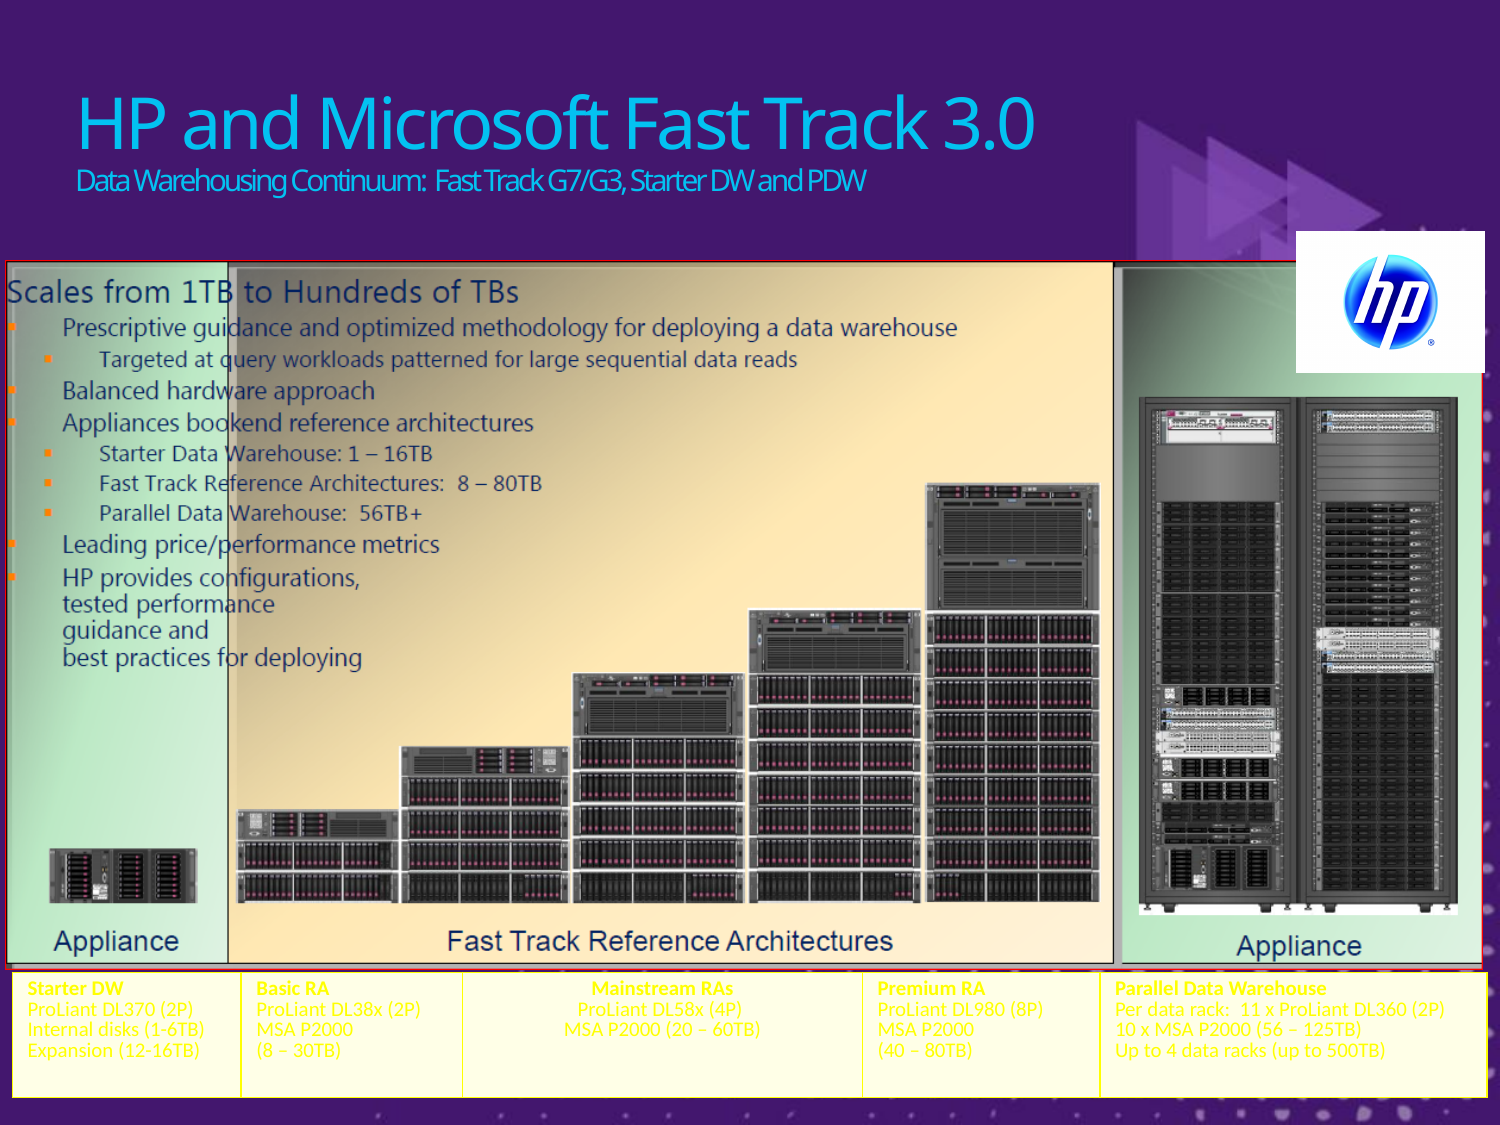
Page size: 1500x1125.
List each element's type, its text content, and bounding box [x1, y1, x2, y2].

picture [0, 0, 1500, 1125]
table_header Premium RA ProLiant DL980 (8P) MSA P2000 (40 – 80TB) [863, 977, 1099, 1097]
text_box HP and Microsoft Fast Track 3.0 Data Warehousing Continuum: Fast Track G7/G3, Starter DW and PDW [75, 87, 1443, 200]
table_header Starter DW ProLiant DL370 (2P) Internal disks (1-6TB) Expansion (12-16TB) [13, 977, 240, 1097]
table_header Parallel Data Warehouse Per data rack: 11 x ProLiant DL360 (2P) 10 x MSA P2000 (56 – 125TB) Up to 4 data racks (up to 500TB) [1101, 973, 1486, 1097]
table_header Mainstream RAs ProLiant DL58x (4P) MSA P2000 (20 – 60TB) [463, 977, 862, 1097]
table_header Basic RA ProLiant DL38x (2P) MSA P2000 (8 – 30TB) [242, 977, 462, 1097]
